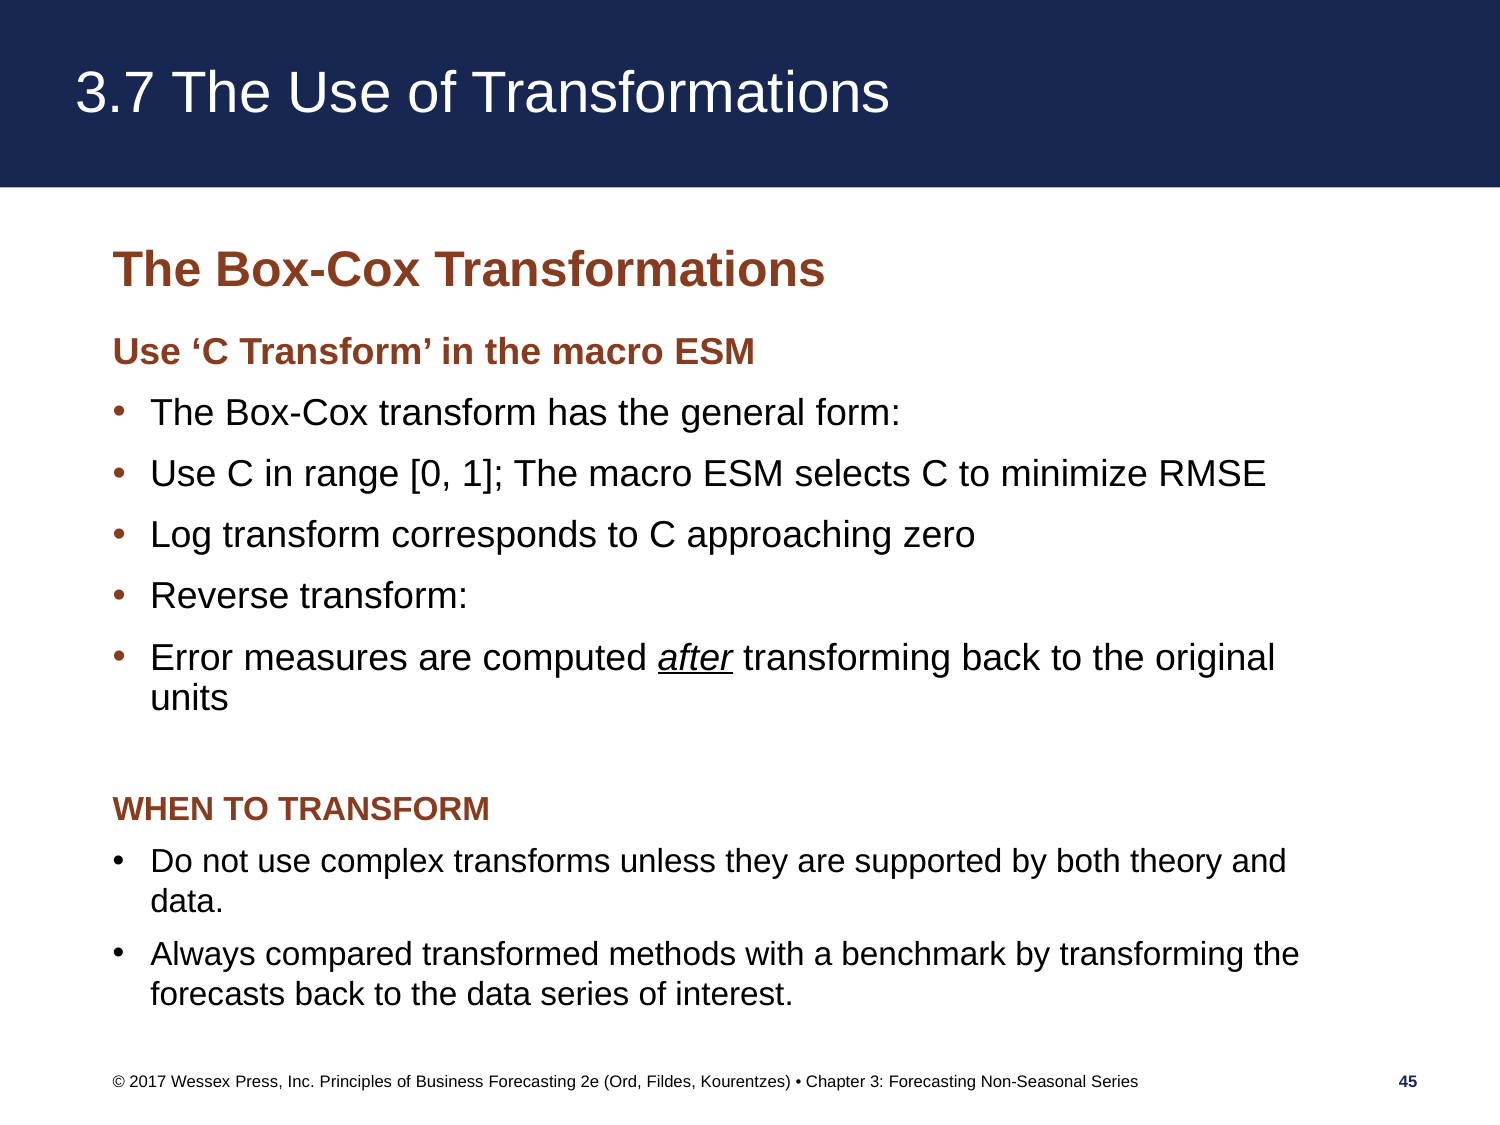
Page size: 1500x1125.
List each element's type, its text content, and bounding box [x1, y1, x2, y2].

slide_number © 2017 Wessex Press, Inc. Principles of Business Forecasting 2e (Ord, Fildes, Kourentzes) • Chapter 3: Forecasting Non-Seasonal Series [112, 1065, 1333, 1096]
text_box WHEN TO TRANSFORM Do not use complex transforms unless they are supported by both theory and data. Always compared transformed methods with a benchmark by transforming the forecasts back to the data series of interest. [112, 787, 1333, 1012]
title 3.7 The Use of Transformations [0, 0, 1500, 188]
slide_number 45 [1350, 1065, 1418, 1096]
